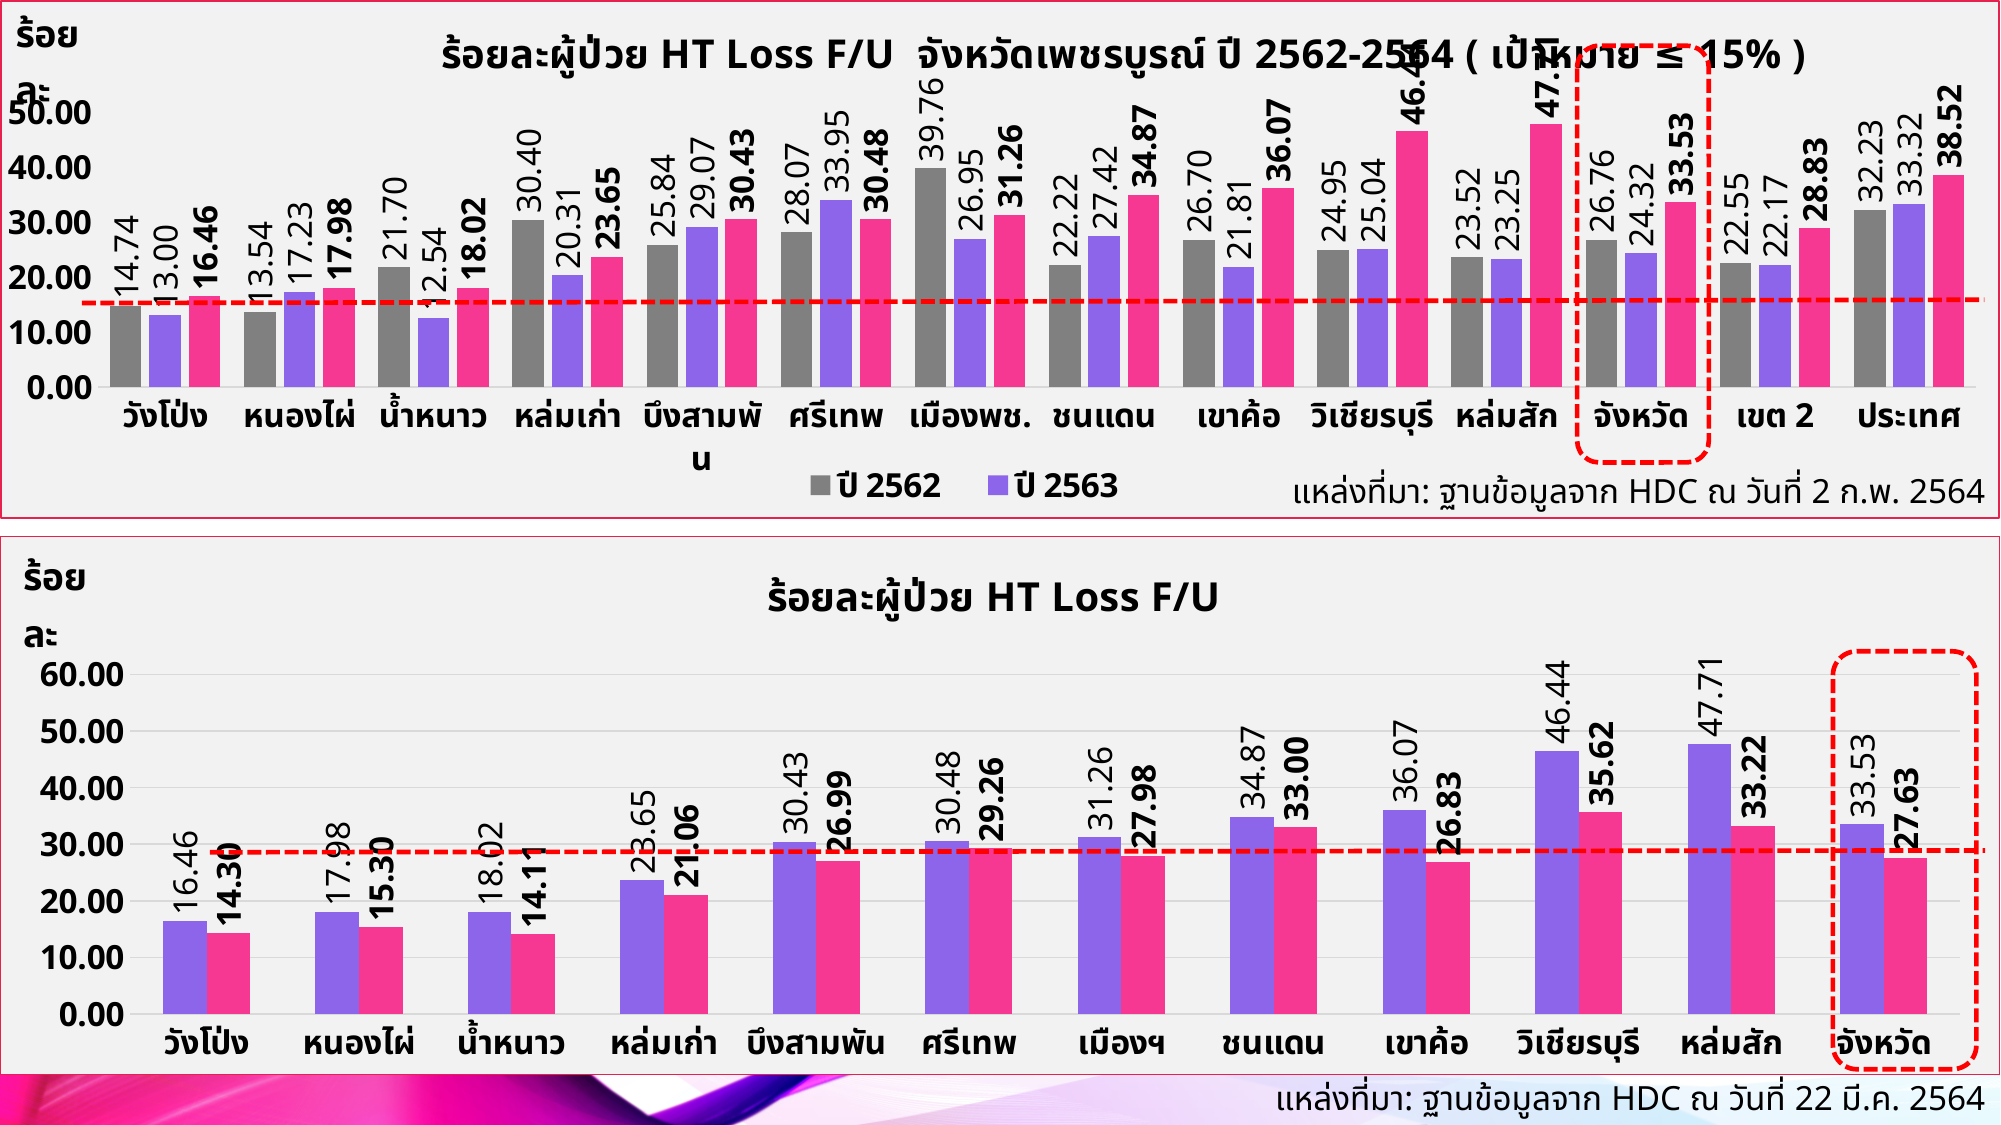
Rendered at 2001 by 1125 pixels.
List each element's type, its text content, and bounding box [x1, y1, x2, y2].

text_box แหล่งที่มา: ฐานข้อมูลจาก HDC ณ วันที่ 22 มี.ค. 2564 [1219, 1075, 2000, 1125]
chart [0, 0, 2000, 520]
chart [0, 536, 2000, 1075]
picture [0, 1075, 1219, 1125]
